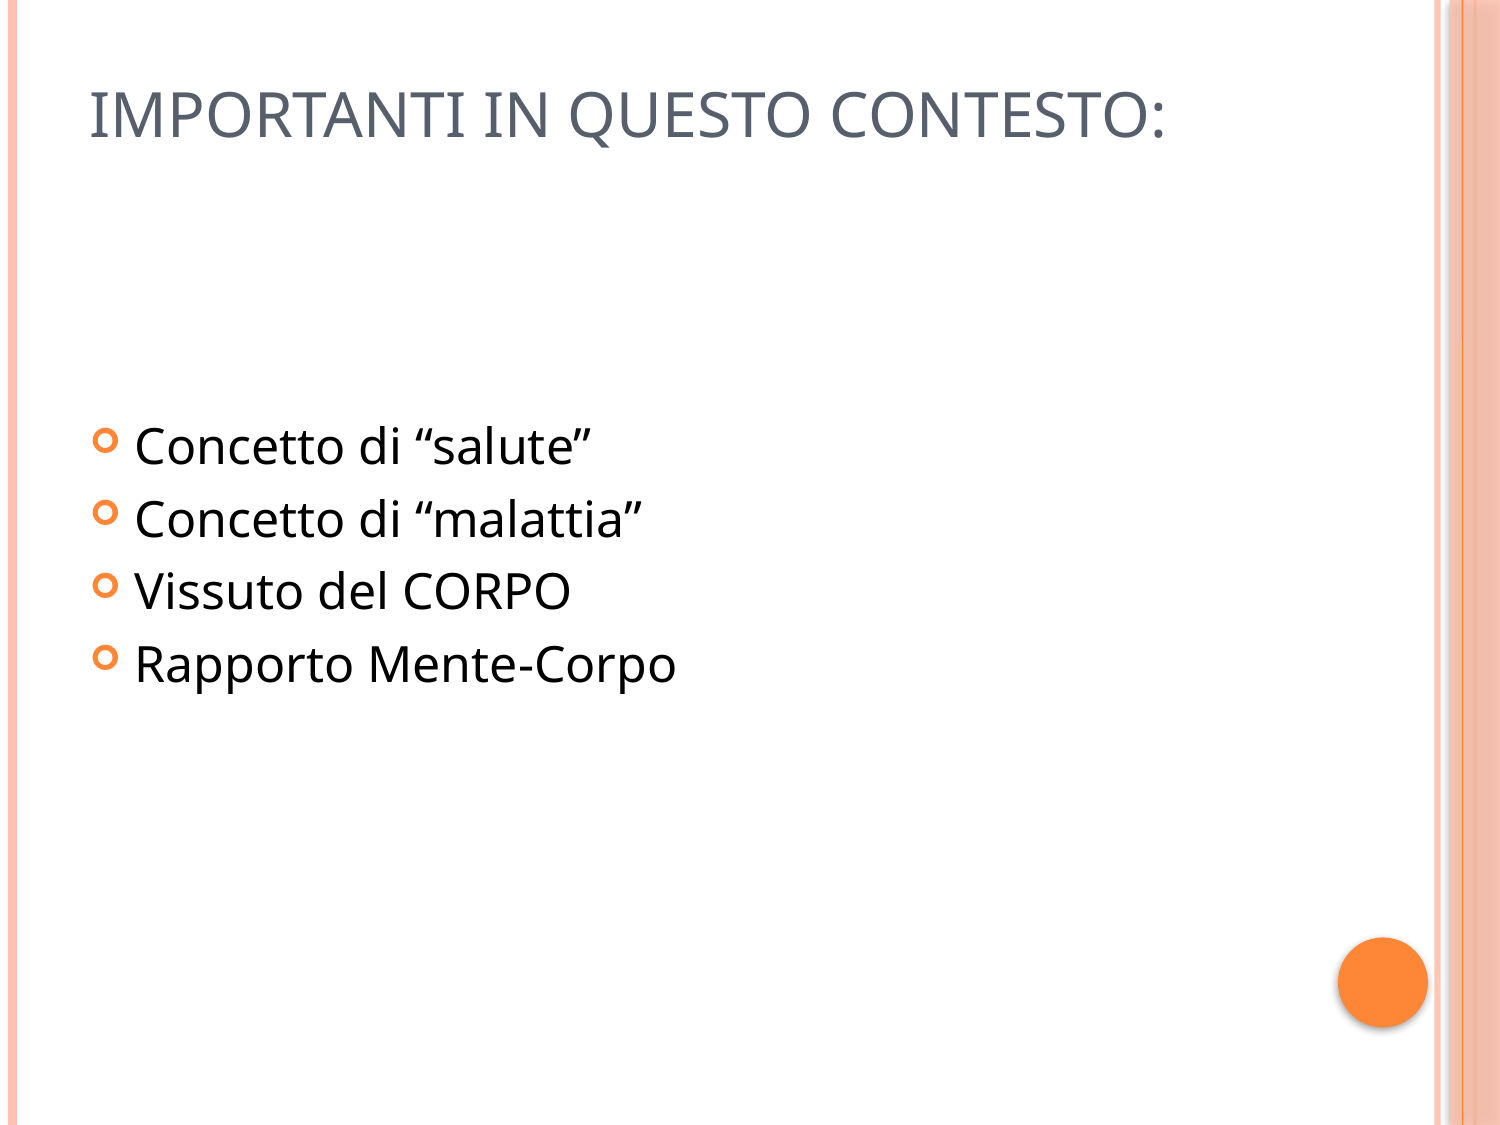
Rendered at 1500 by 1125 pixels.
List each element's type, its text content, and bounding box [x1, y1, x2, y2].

title Importanti in questo contesto: [75, 45, 1300, 233]
list Concetto di “salute” Concetto di “malattia” Vissuto del CORPO Rapporto Mente-Corpo [75, 262, 1300, 1062]
